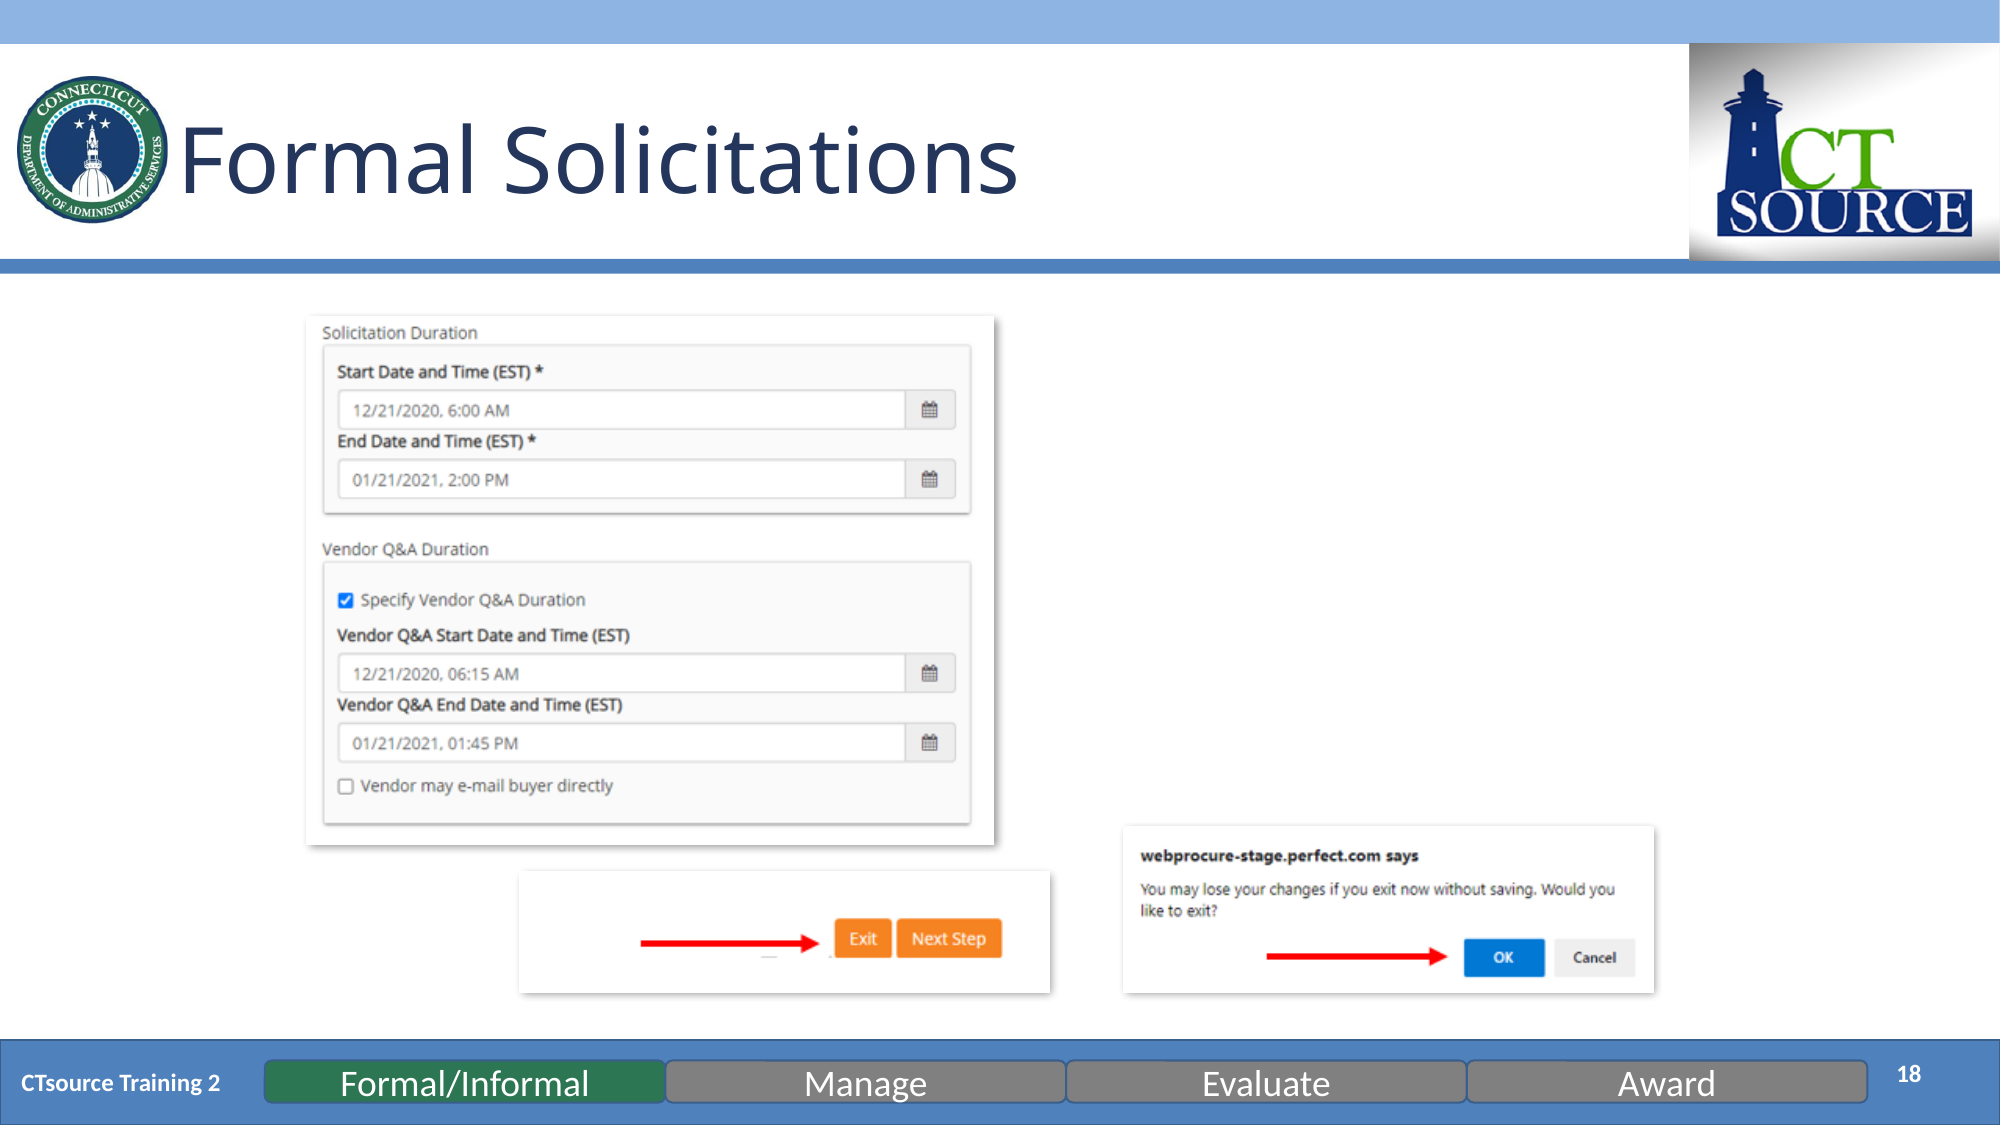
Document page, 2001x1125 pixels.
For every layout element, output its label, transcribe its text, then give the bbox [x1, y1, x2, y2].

text_box Formal/Informal [263, 1059, 665, 1104]
slide_number 18 [1486, 1042, 1937, 1103]
picture [1689, 43, 2000, 261]
picture [10, 73, 162, 227]
text_box Award [1467, 1059, 1869, 1104]
text_box [0, 1039, 2000, 1125]
picture [306, 316, 994, 845]
text_box Evaluate [1065, 1059, 1468, 1104]
text_box CTsource Training 2 [6, 1051, 457, 1112]
picture [1123, 826, 1654, 993]
text_box Manage [664, 1059, 1066, 1104]
title Formal Solicitations [162, 55, 1372, 273]
picture [519, 871, 1050, 993]
